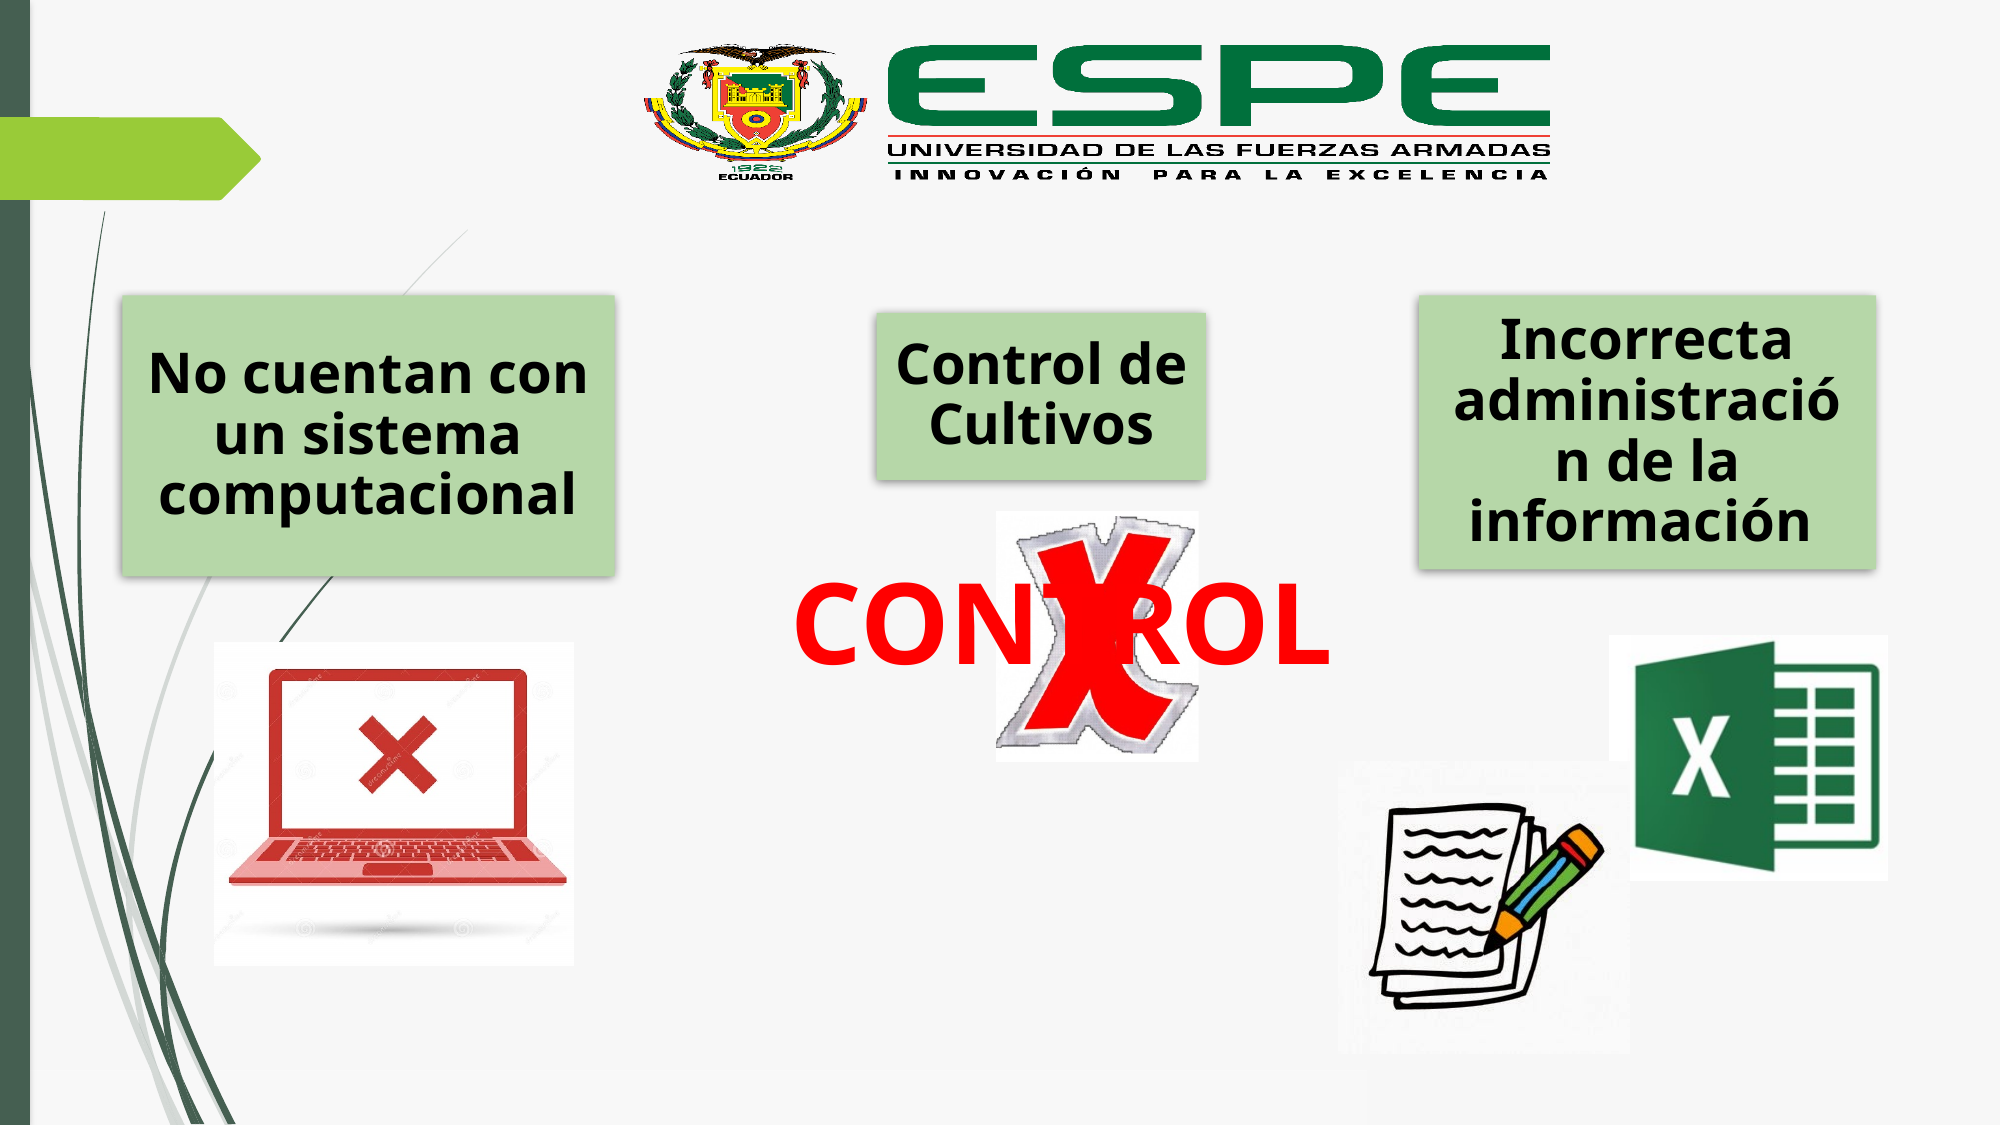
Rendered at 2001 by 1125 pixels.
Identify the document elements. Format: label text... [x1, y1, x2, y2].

text_box Control de Cultivos [876, 312, 1206, 481]
picture [644, 44, 1551, 181]
picture [1338, 635, 1889, 1054]
text_box CONTROL [775, 544, 990, 695]
picture [213, 641, 575, 966]
text_box CONTROL [1202, 544, 1349, 695]
picture [995, 511, 1199, 763]
text_box No cuentan con un sistema computacional [122, 295, 615, 577]
text_box Incorrecta administración de la información [1419, 295, 1877, 570]
